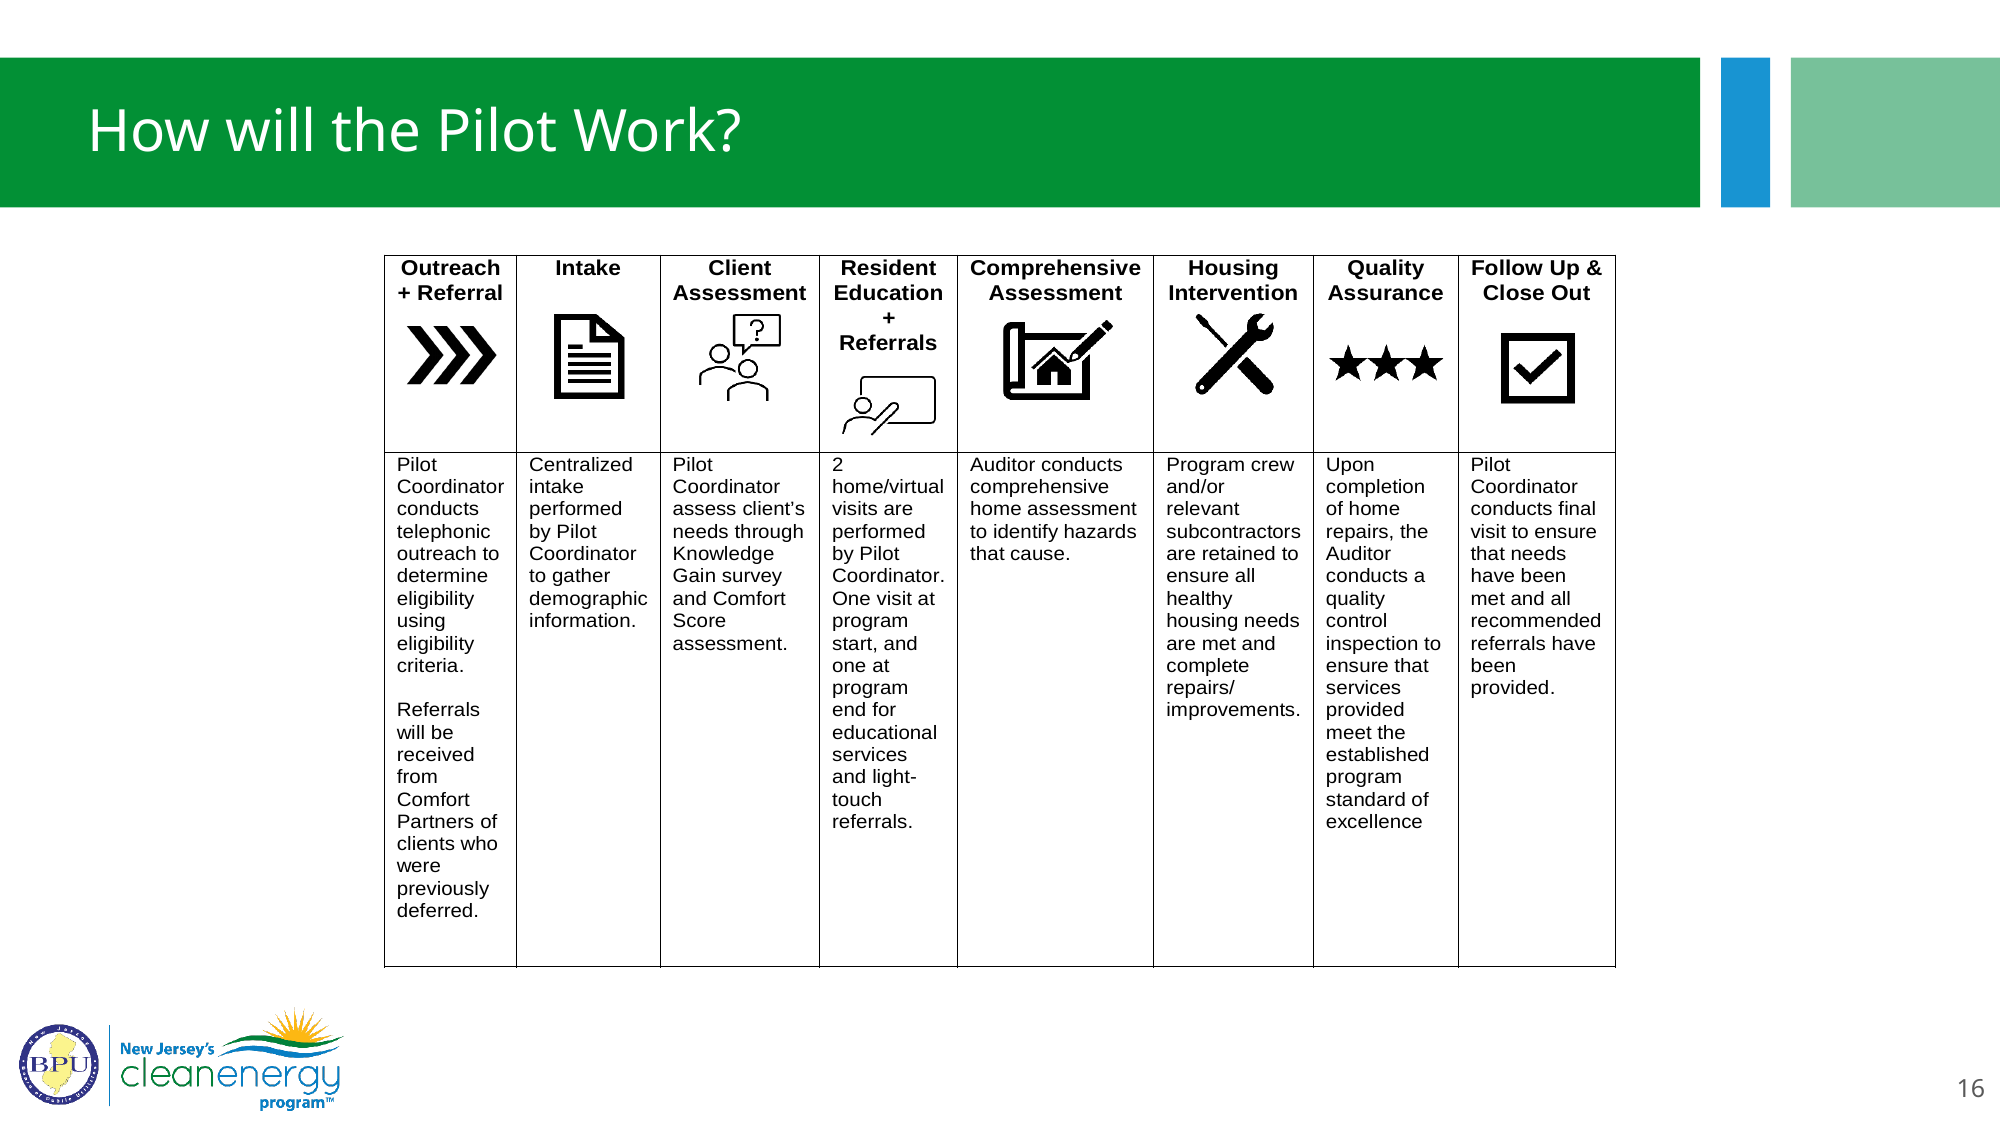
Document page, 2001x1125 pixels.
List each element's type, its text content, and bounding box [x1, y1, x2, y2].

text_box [384, 254, 1616, 1014]
slide_number 16 [1550, 1065, 2000, 1125]
picture [19, 1007, 344, 1111]
title How will the Pilot Work? [0, 57, 1701, 208]
